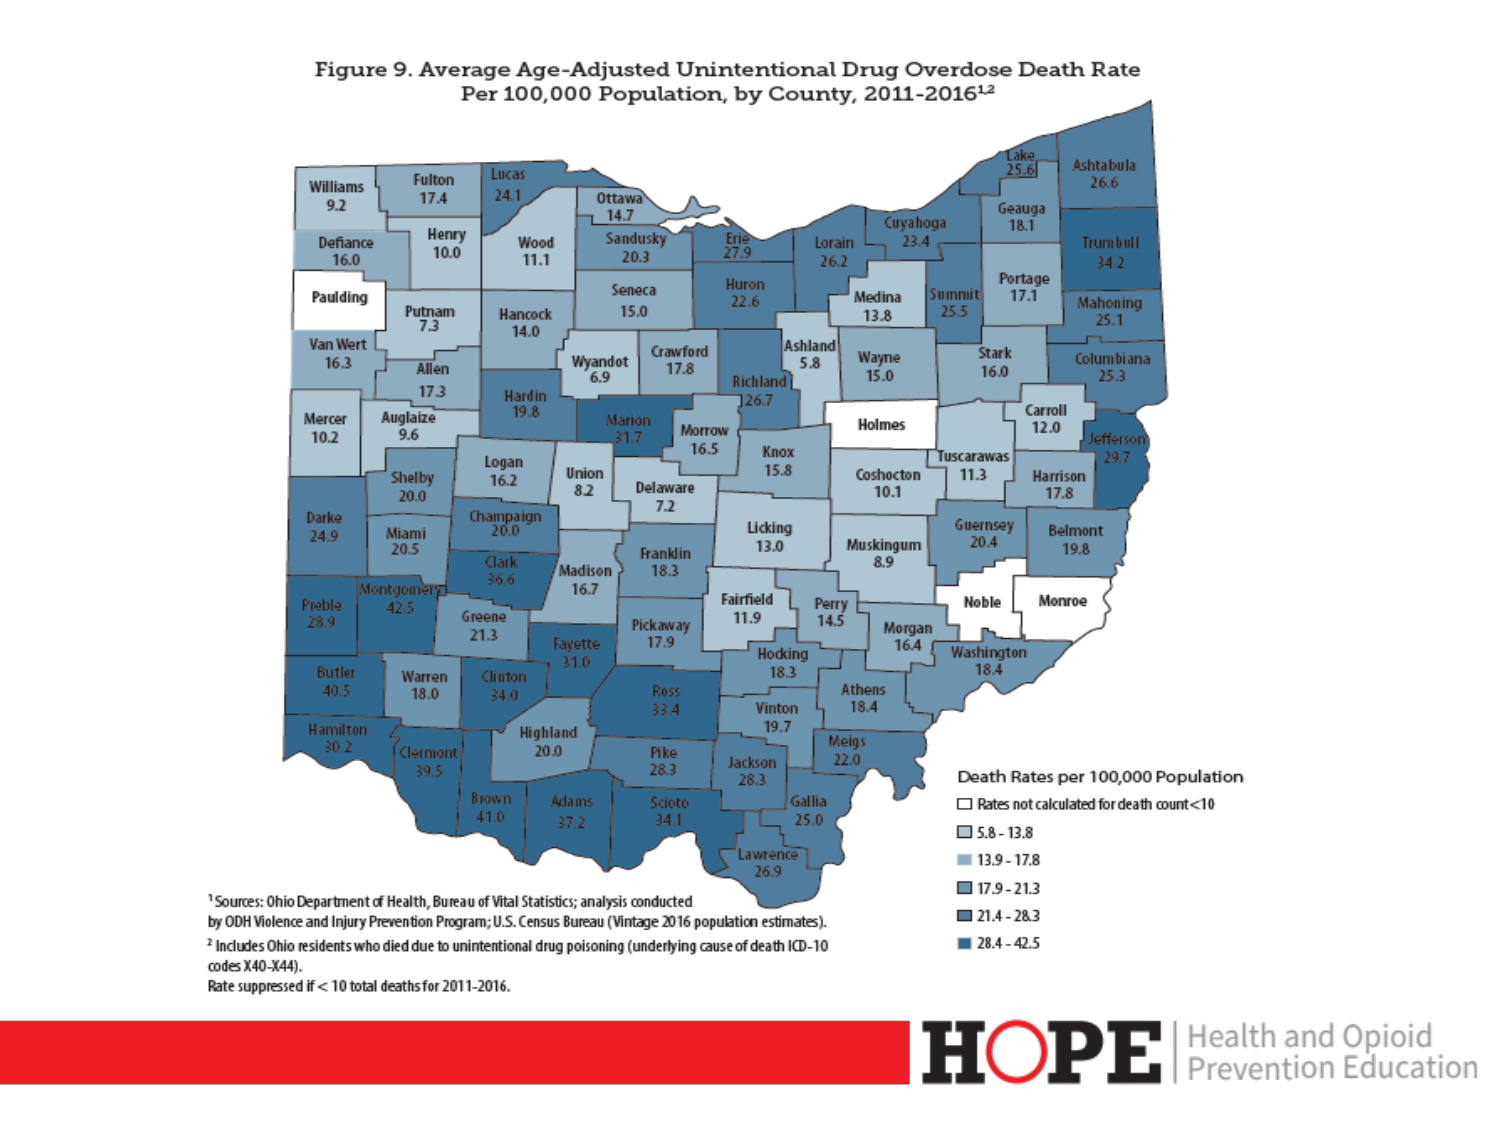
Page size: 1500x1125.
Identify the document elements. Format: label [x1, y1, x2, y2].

list [0, 55, 1500, 996]
